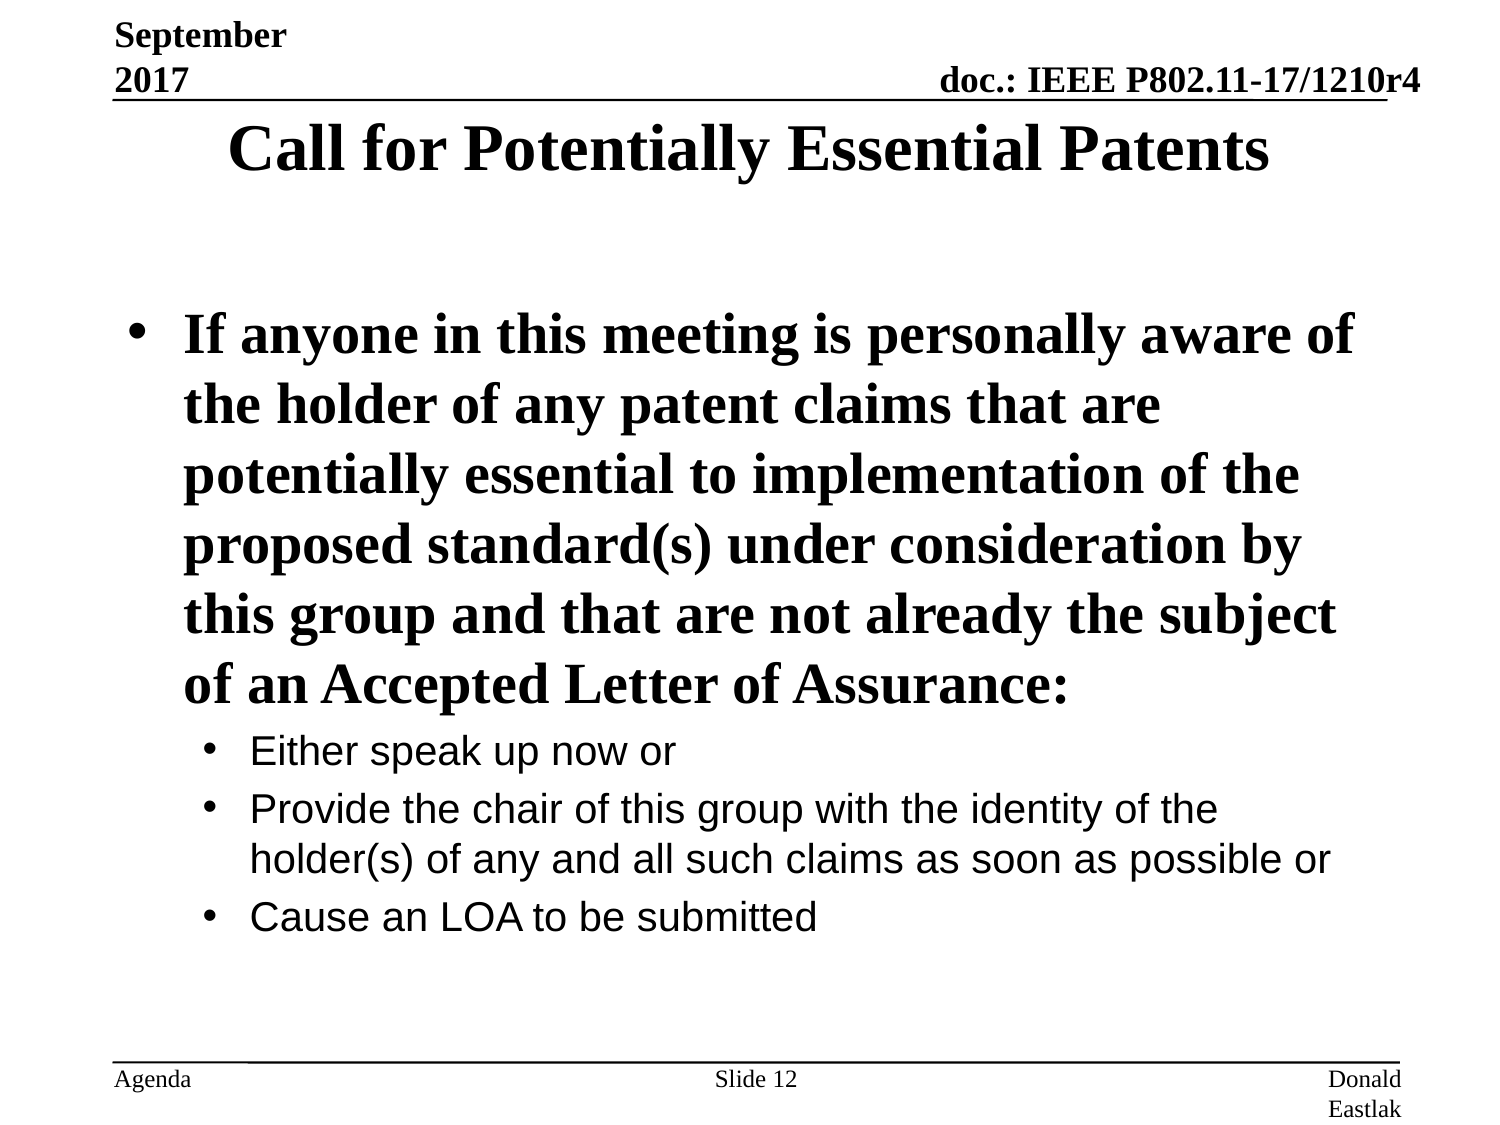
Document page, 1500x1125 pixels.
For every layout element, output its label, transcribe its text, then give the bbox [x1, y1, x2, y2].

slide_number Slide 12 [712, 1062, 800, 1093]
list If anyone in this meeting is personally aware of the holder of any patent claims that are potentially essential to implementation of the proposed standard(s) under consideration by this group and that are not already the subject of an Accepted Letter of Assurance: Either speak up now or Provide the chair of this group with the identity of the holder(s) of any and all such claims as soon as possible or Cause an LOA to be submitted [112, 287, 1388, 963]
footer Donald Eastlake 3rd, Huawei Technologies [1325, 1062, 1402, 1093]
title Call for Potentially Essential Patents [75, 50, 1425, 238]
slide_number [114, 54, 290, 100]
